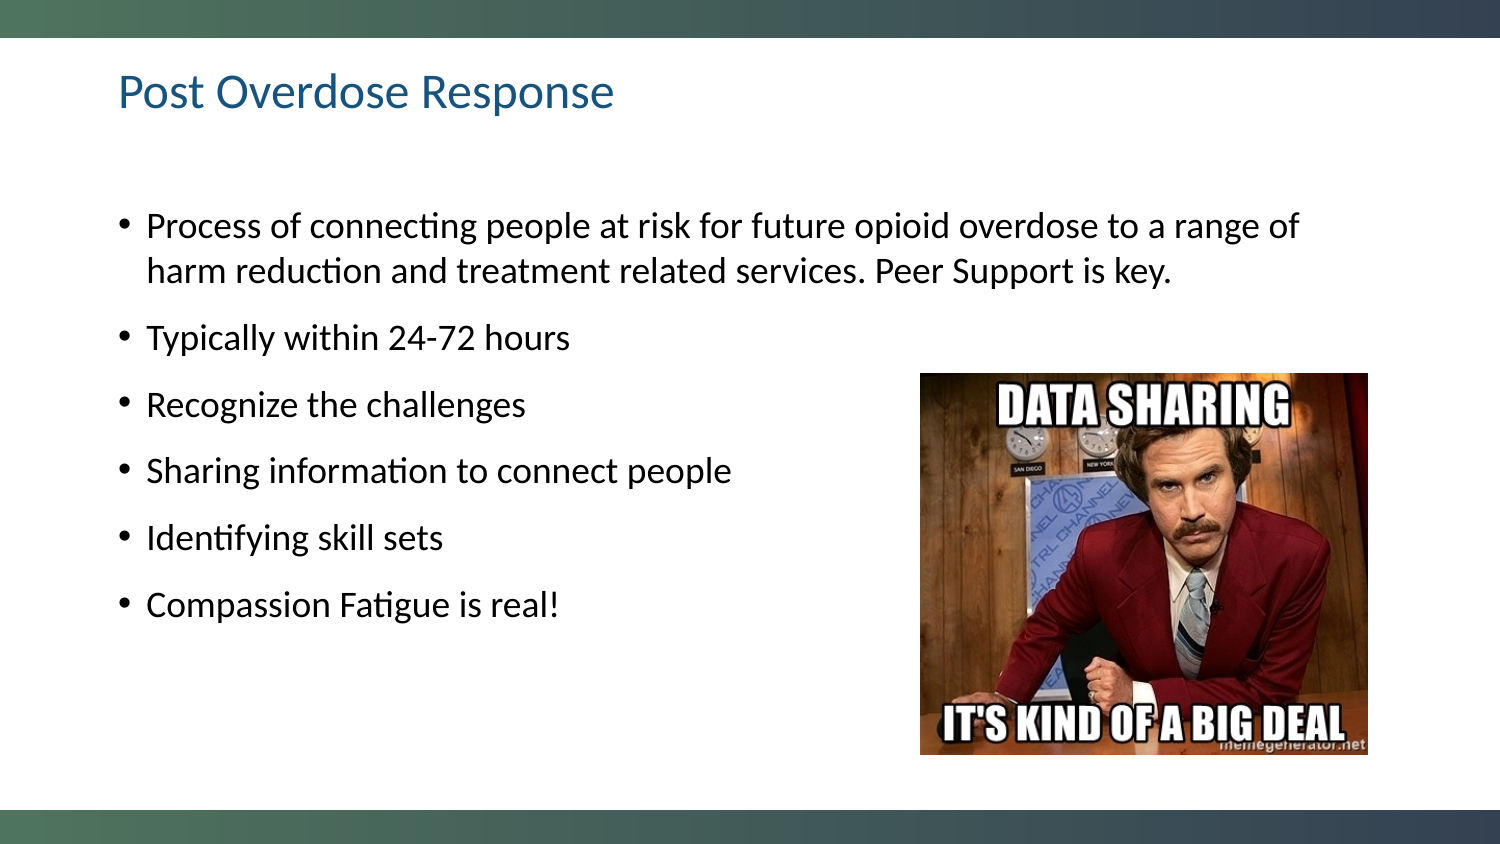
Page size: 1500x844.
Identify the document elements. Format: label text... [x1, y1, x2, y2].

list Post Overdose Response [103, 25, 1397, 127]
picture [919, 373, 1368, 755]
list Process of connecting people at risk for future opioid overdose to a range of harm reduction and treatment related services. Peer Support is key. Typically within 24-72 hours Recognize the challenges Sharing information to connect people Identifying skill sets Compassion Fatigue is real! [103, 193, 1397, 844]
